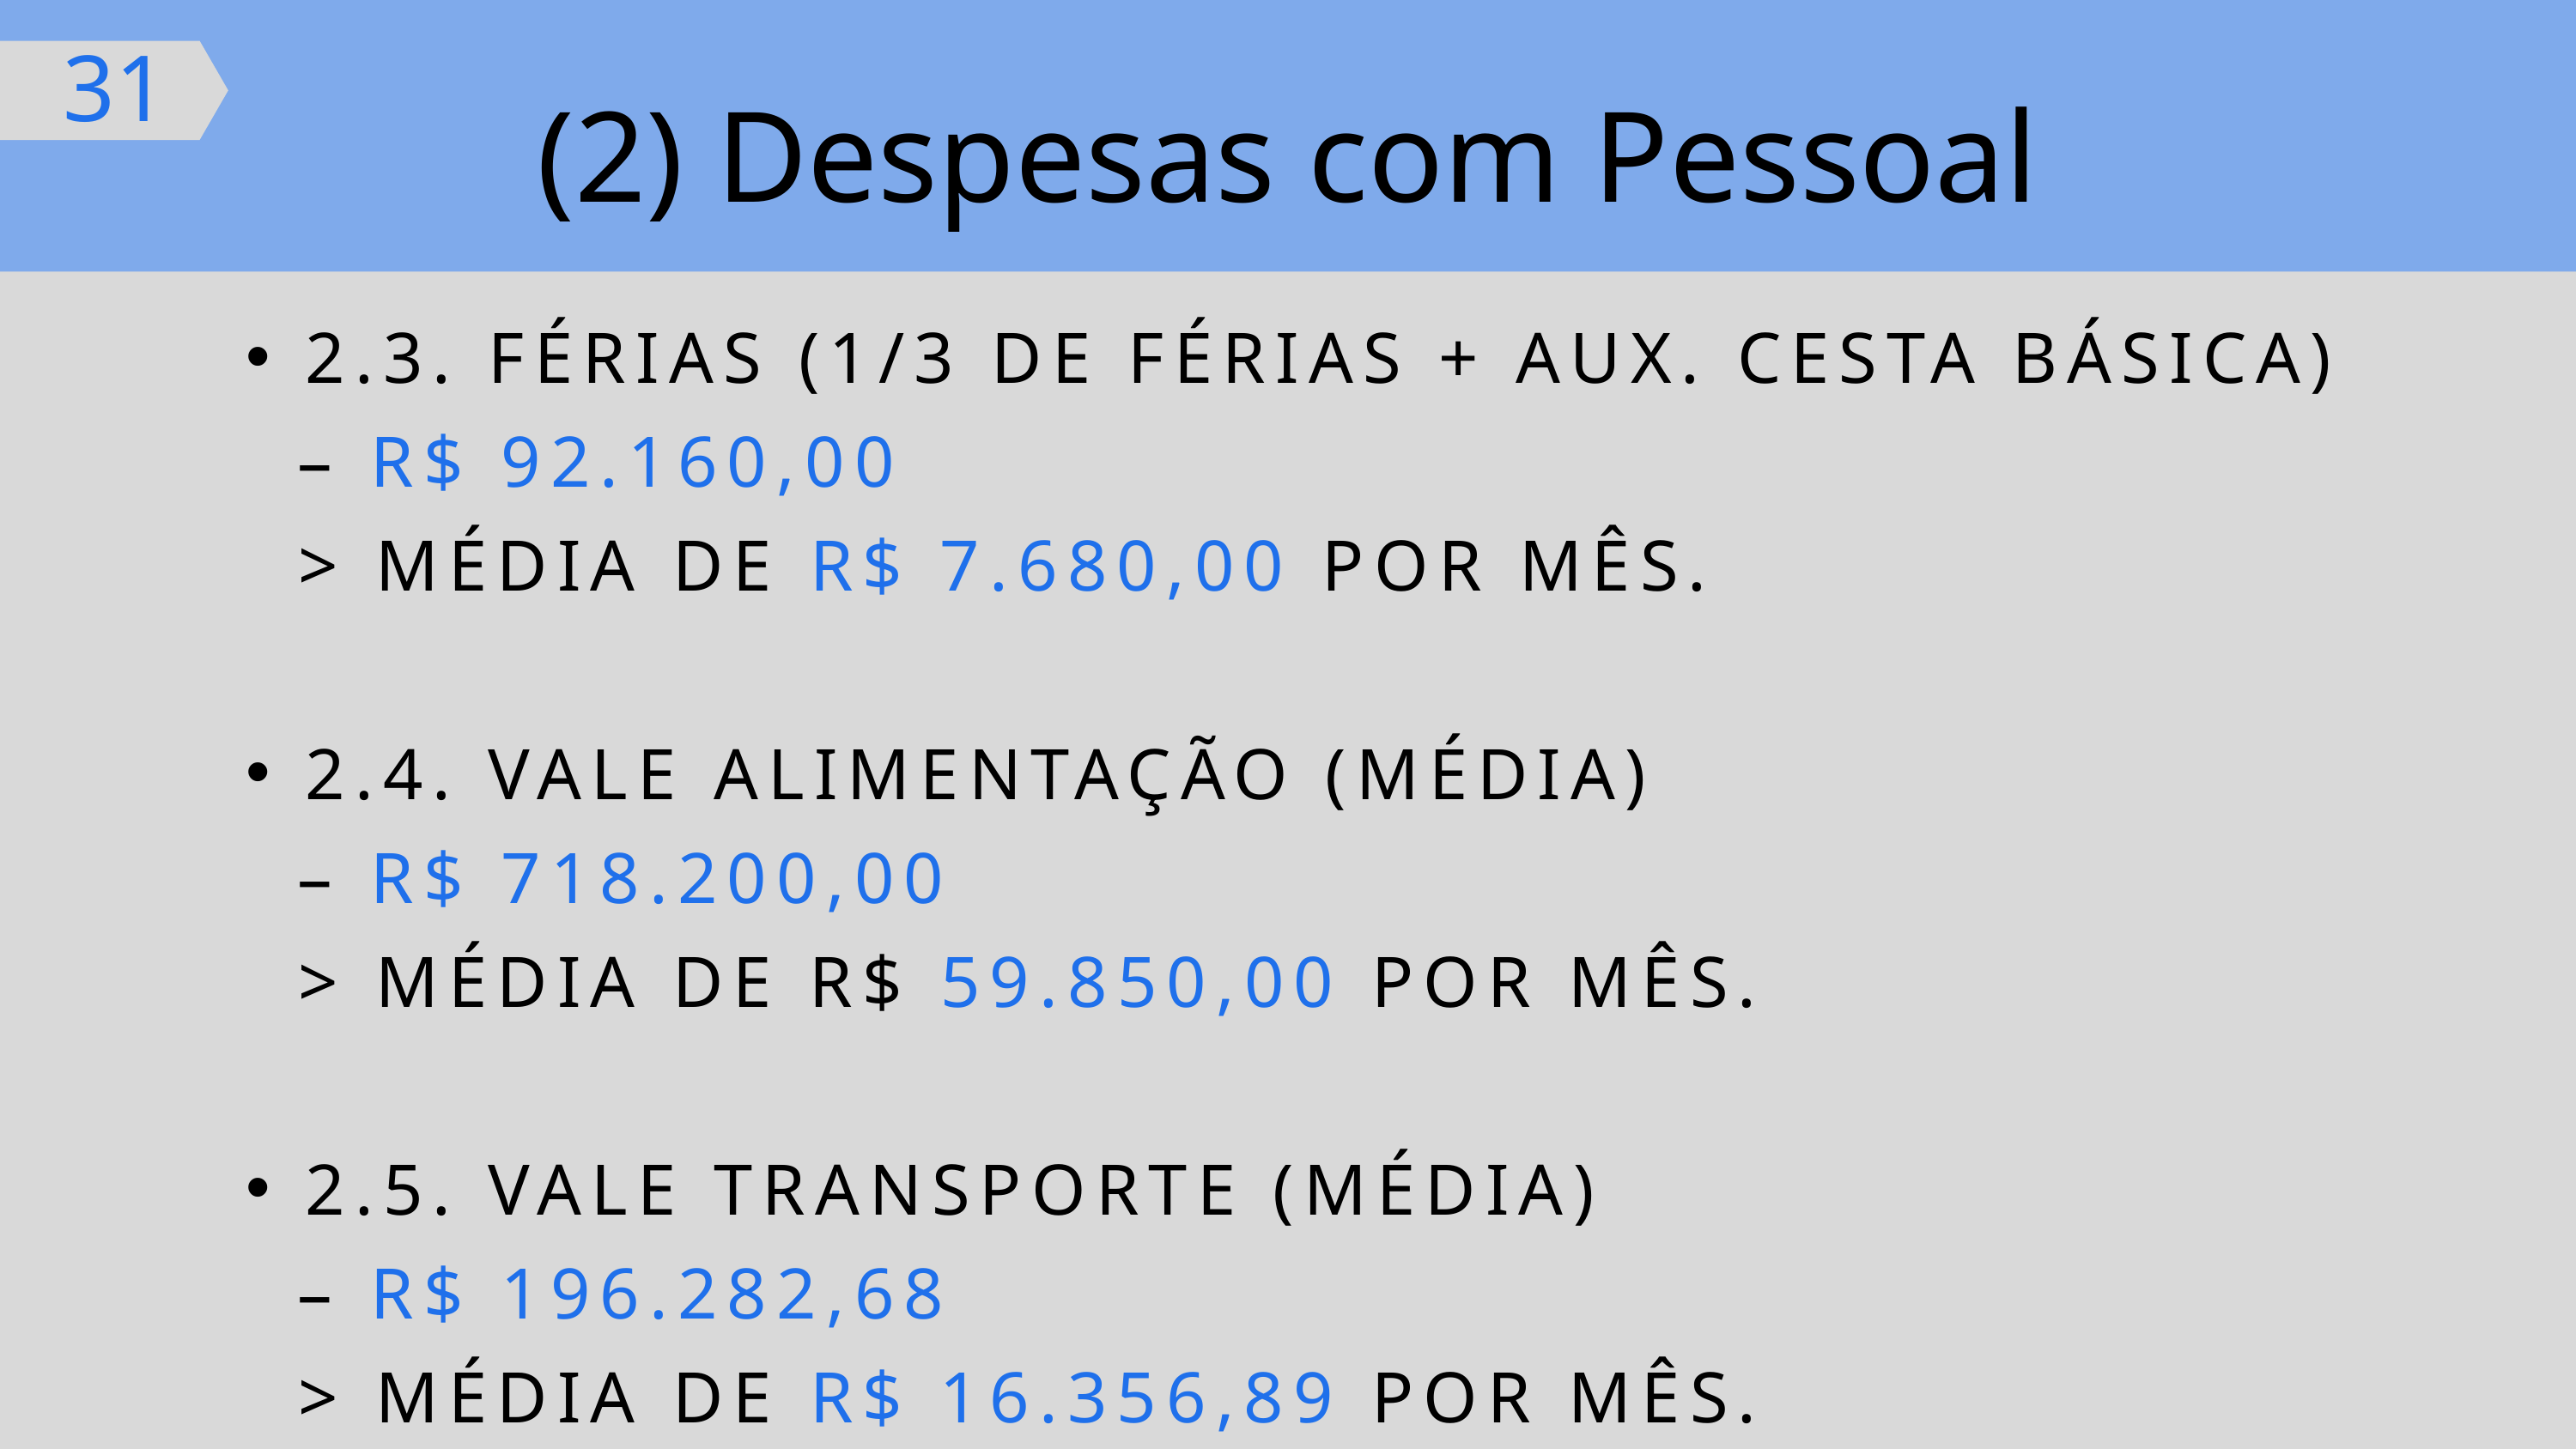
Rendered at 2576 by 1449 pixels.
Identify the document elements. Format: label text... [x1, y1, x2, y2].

text_box [0, 0, 2576, 272]
text_box (2) Despesas com Pessoal [299, 88, 2277, 227]
text_box 2.3. FÉRIAS (1/3 DE FÉRIAS + AUX. CESTA BÁSICA) – R$ 92.160,00 > MÉDIA DE R$ 7.680,00 POR MÊS. 2.4. VALE ALIMENTAÇÃO (MÉDIA) – R$ 718.200,00 > MÉDIA DE R$ 59.850,00 POR MÊS. 2.5. VALE TRANSPORTE (MÉDIA) – R$ 196.282,68 > MÉDIA DE R$ 16.356,89 POR MÊS. [186, 293, 2432, 1449]
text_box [0, 40, 229, 141]
